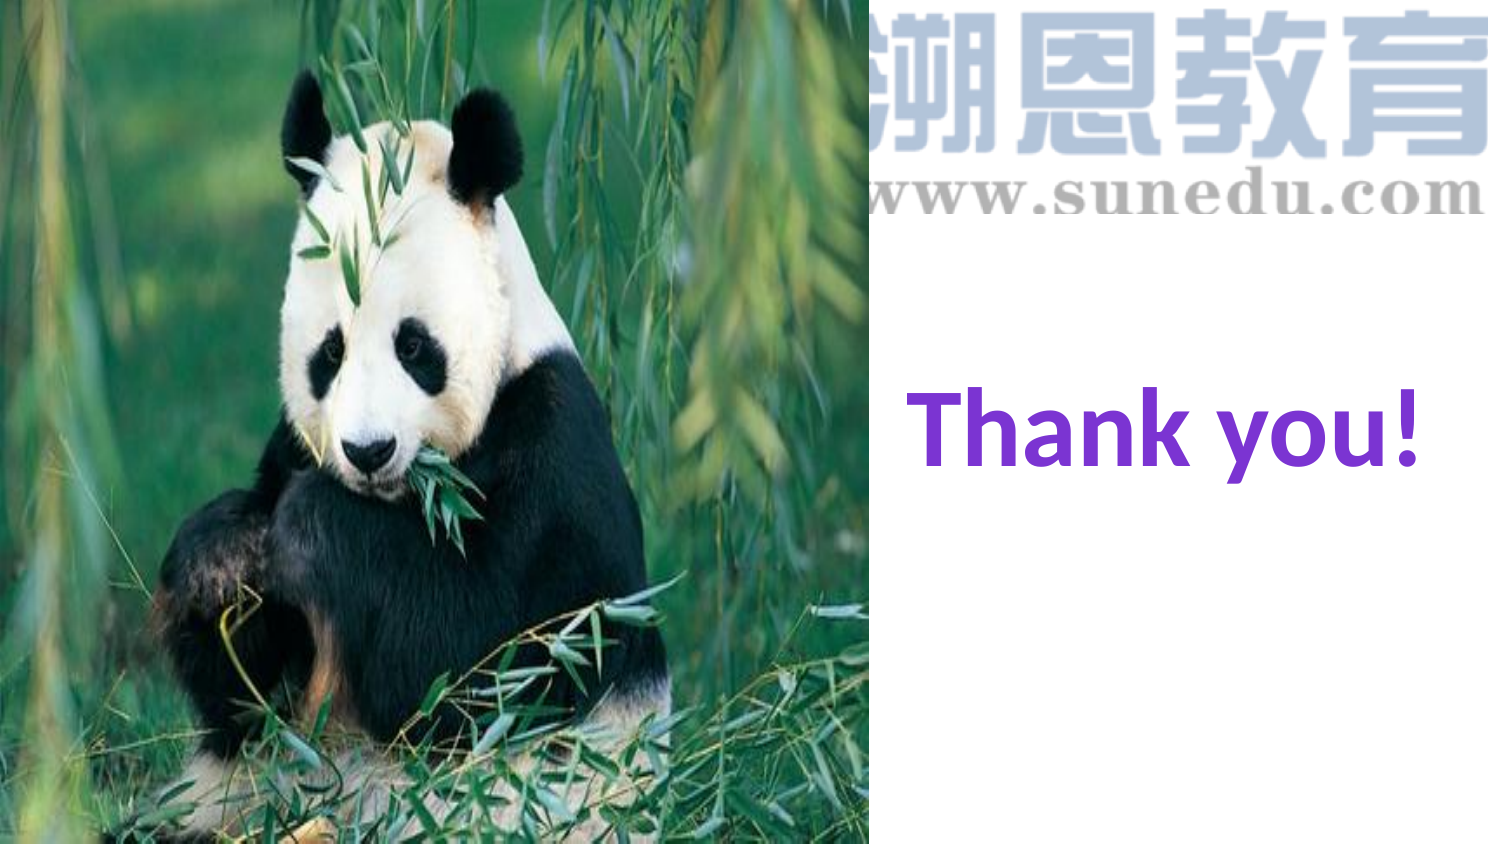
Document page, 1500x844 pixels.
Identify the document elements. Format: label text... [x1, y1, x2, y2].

text_box Thank you! [890, 346, 1442, 497]
picture [0, 0, 1488, 844]
